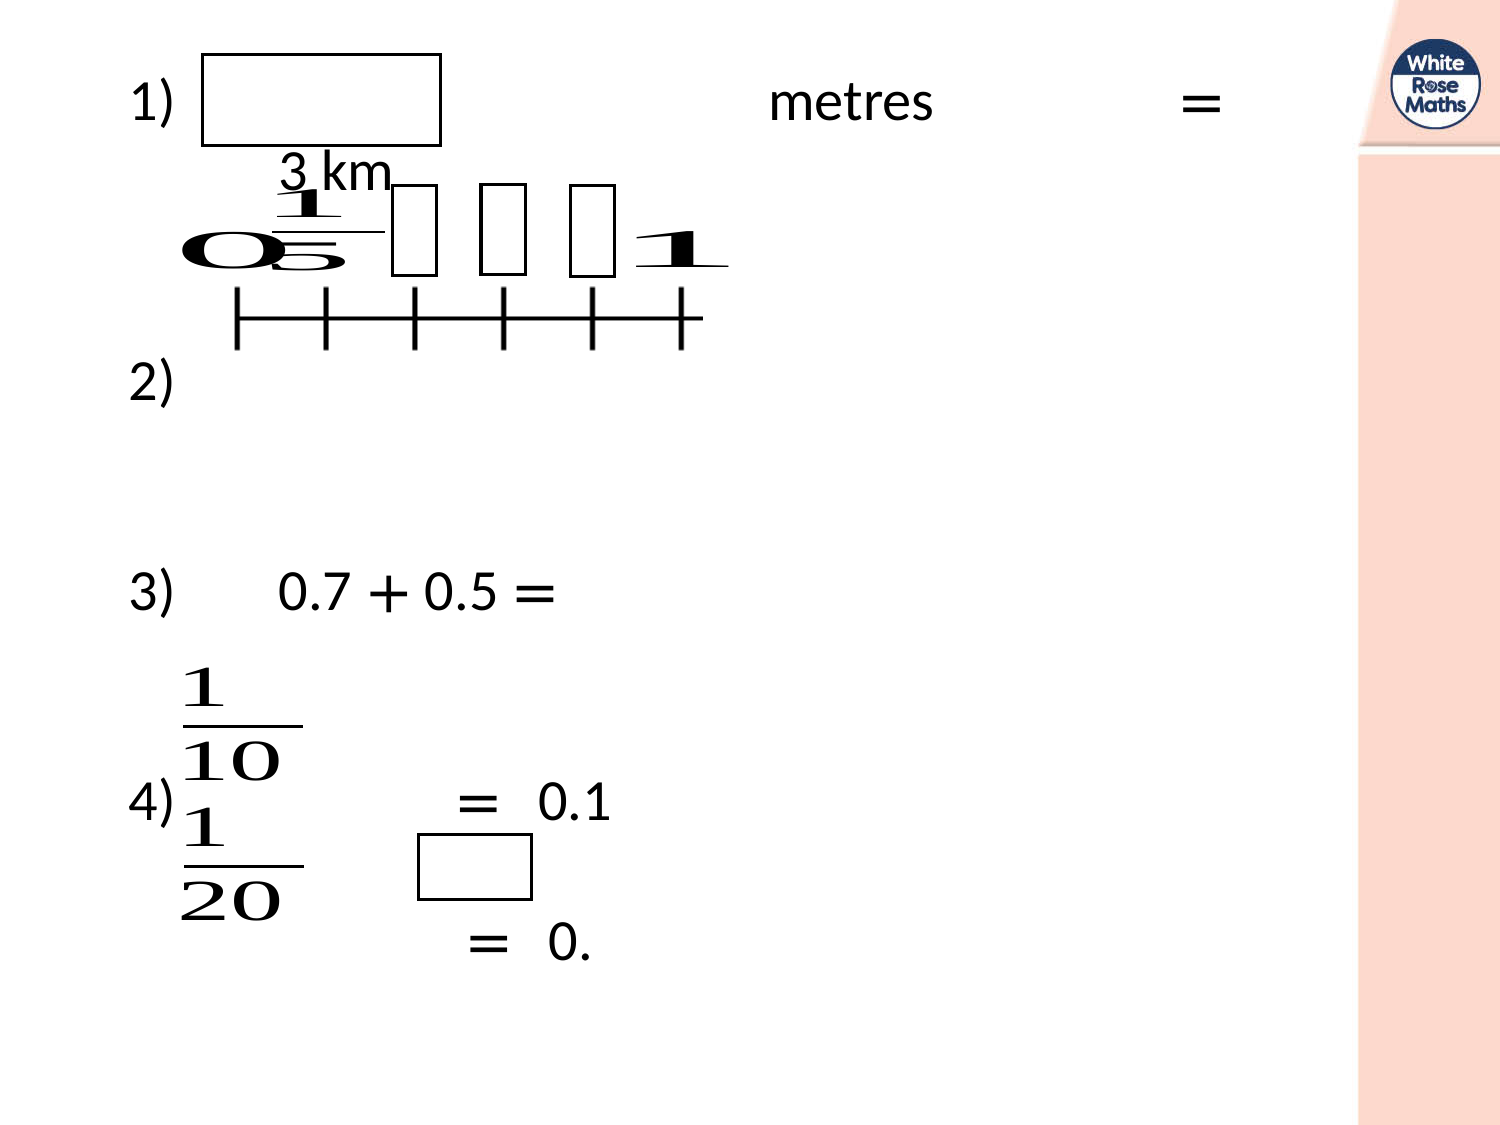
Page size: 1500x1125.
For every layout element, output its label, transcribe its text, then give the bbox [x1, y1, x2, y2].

text_box 1) metres = 3 km 2) 3) 0.7 + 0.5 = 4) = 0.1 = 0. [114, 54, 1344, 980]
text_box [391, 184, 438, 267]
text_box [480, 183, 526, 267]
text_box [201, 54, 442, 146]
text_box [418, 834, 532, 900]
picture [0, 0, 1500, 1125]
text_box [569, 185, 615, 267]
